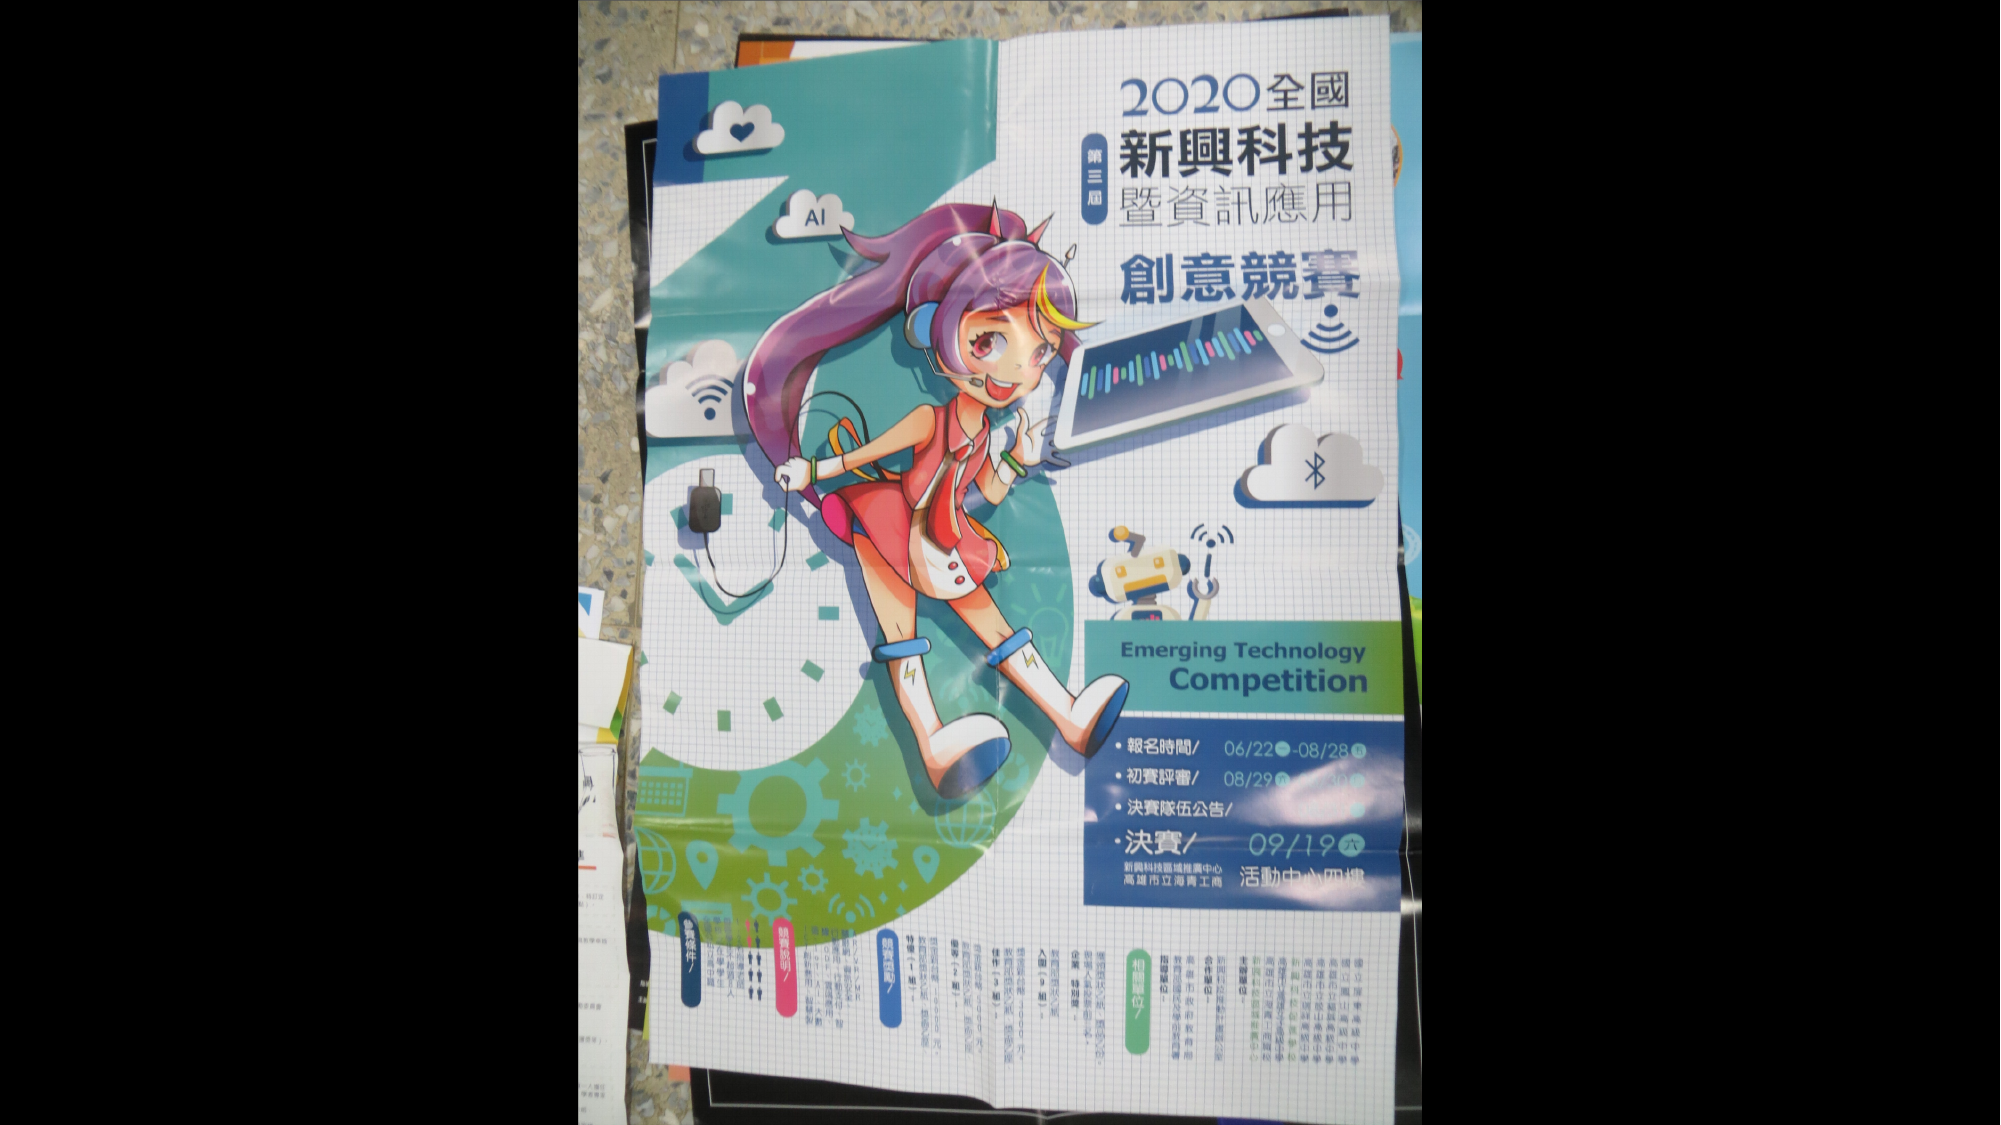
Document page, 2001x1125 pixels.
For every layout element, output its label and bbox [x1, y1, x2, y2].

picture [437, 1, 1563, 1124]
